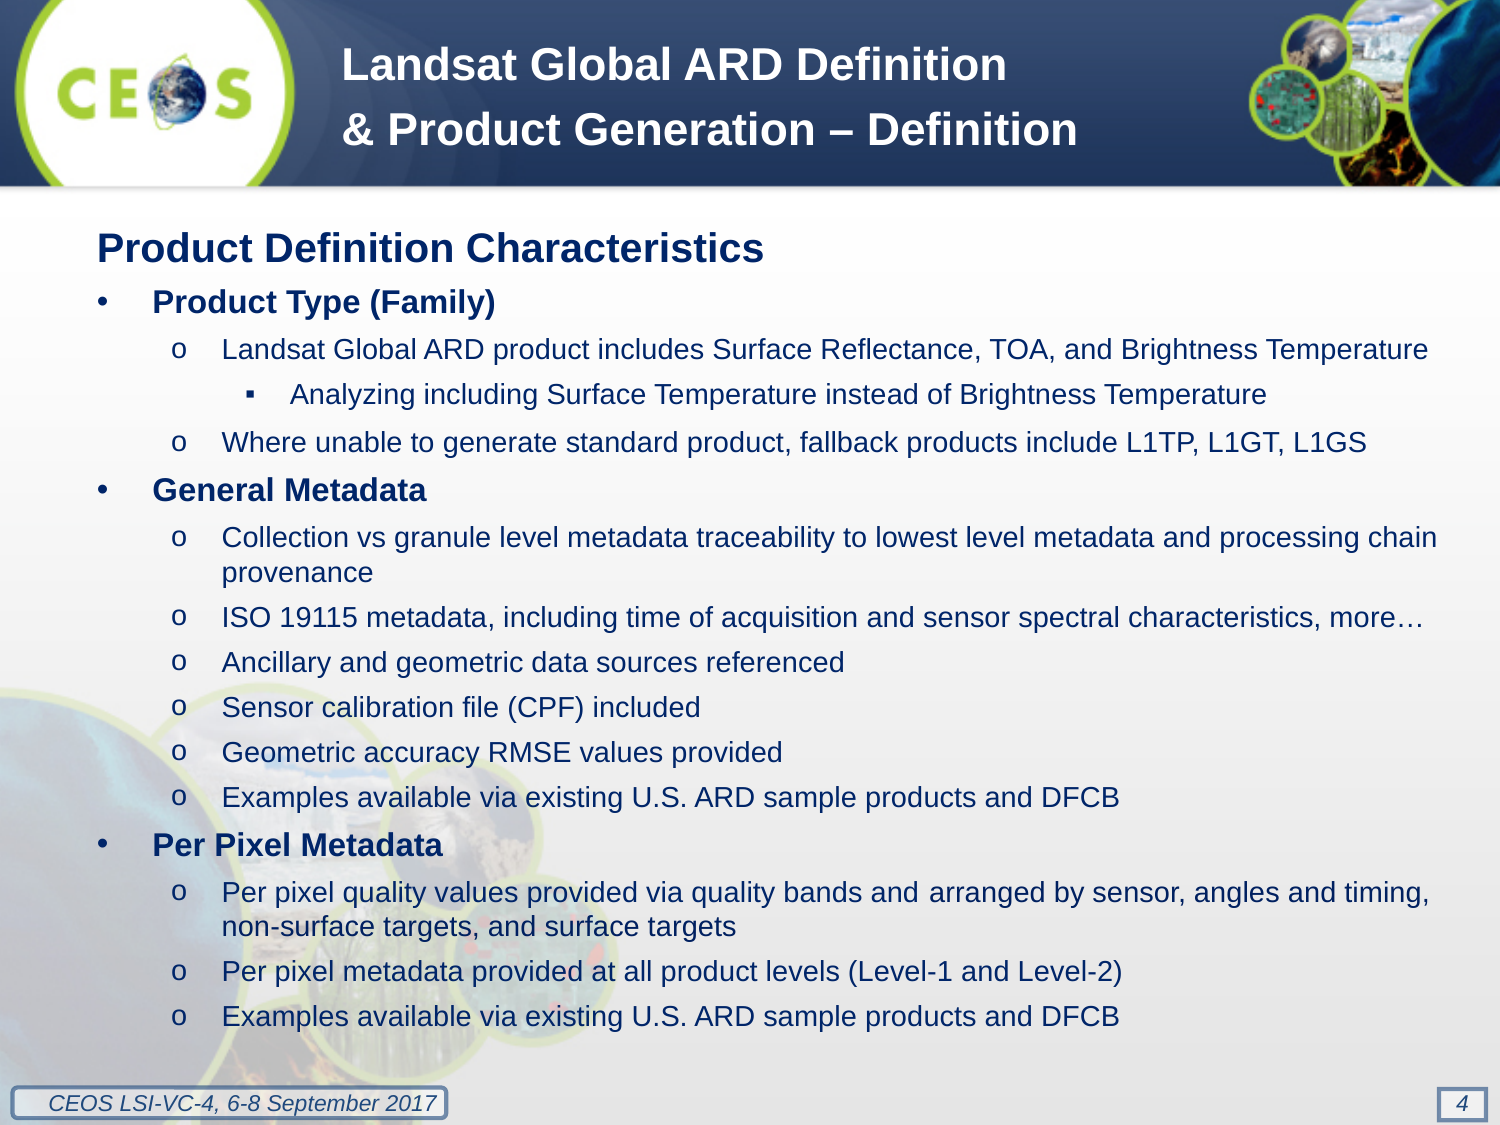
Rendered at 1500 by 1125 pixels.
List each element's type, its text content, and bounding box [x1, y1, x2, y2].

slide_number 4 [1437, 1087, 1488, 1122]
list Product Definition Characteristics Product Type (Family) Landsat Global ARD product includes Surface Reflectance, TOA, and Brightness Temperature Analyzing including Surface Temperature instead of Brightness Temperature Where unable to generate standard product, fallback products include L1TP, L1GT, L1GS General Metadata Collection vs granule level metadata traceability to lowest level metadata and processing chain provenance ISO 19115 metadata, including time of acquisition and sensor spectral characteristics, more… Ancillary and geometric data sources referenced Sensor calibration file (CPF) included Geometric accuracy RMSE values provided Examples available via existing U.S. ARD sample products and DFCB Per Pixel Metadata Per pixel quality values provided via quality bands and arranged by sensor, angles and timing, non-surface targets, and surface targets Per pixel metadata provided at all product levels (Level-1 and Level-2) Examples available via existing U.S. ARD sample products and DFCB [88, 213, 1500, 1047]
picture [0, 0, 1500, 1125]
text_box Landsat Global ARD Definition & Product Generation – Definition [333, 27, 1279, 163]
